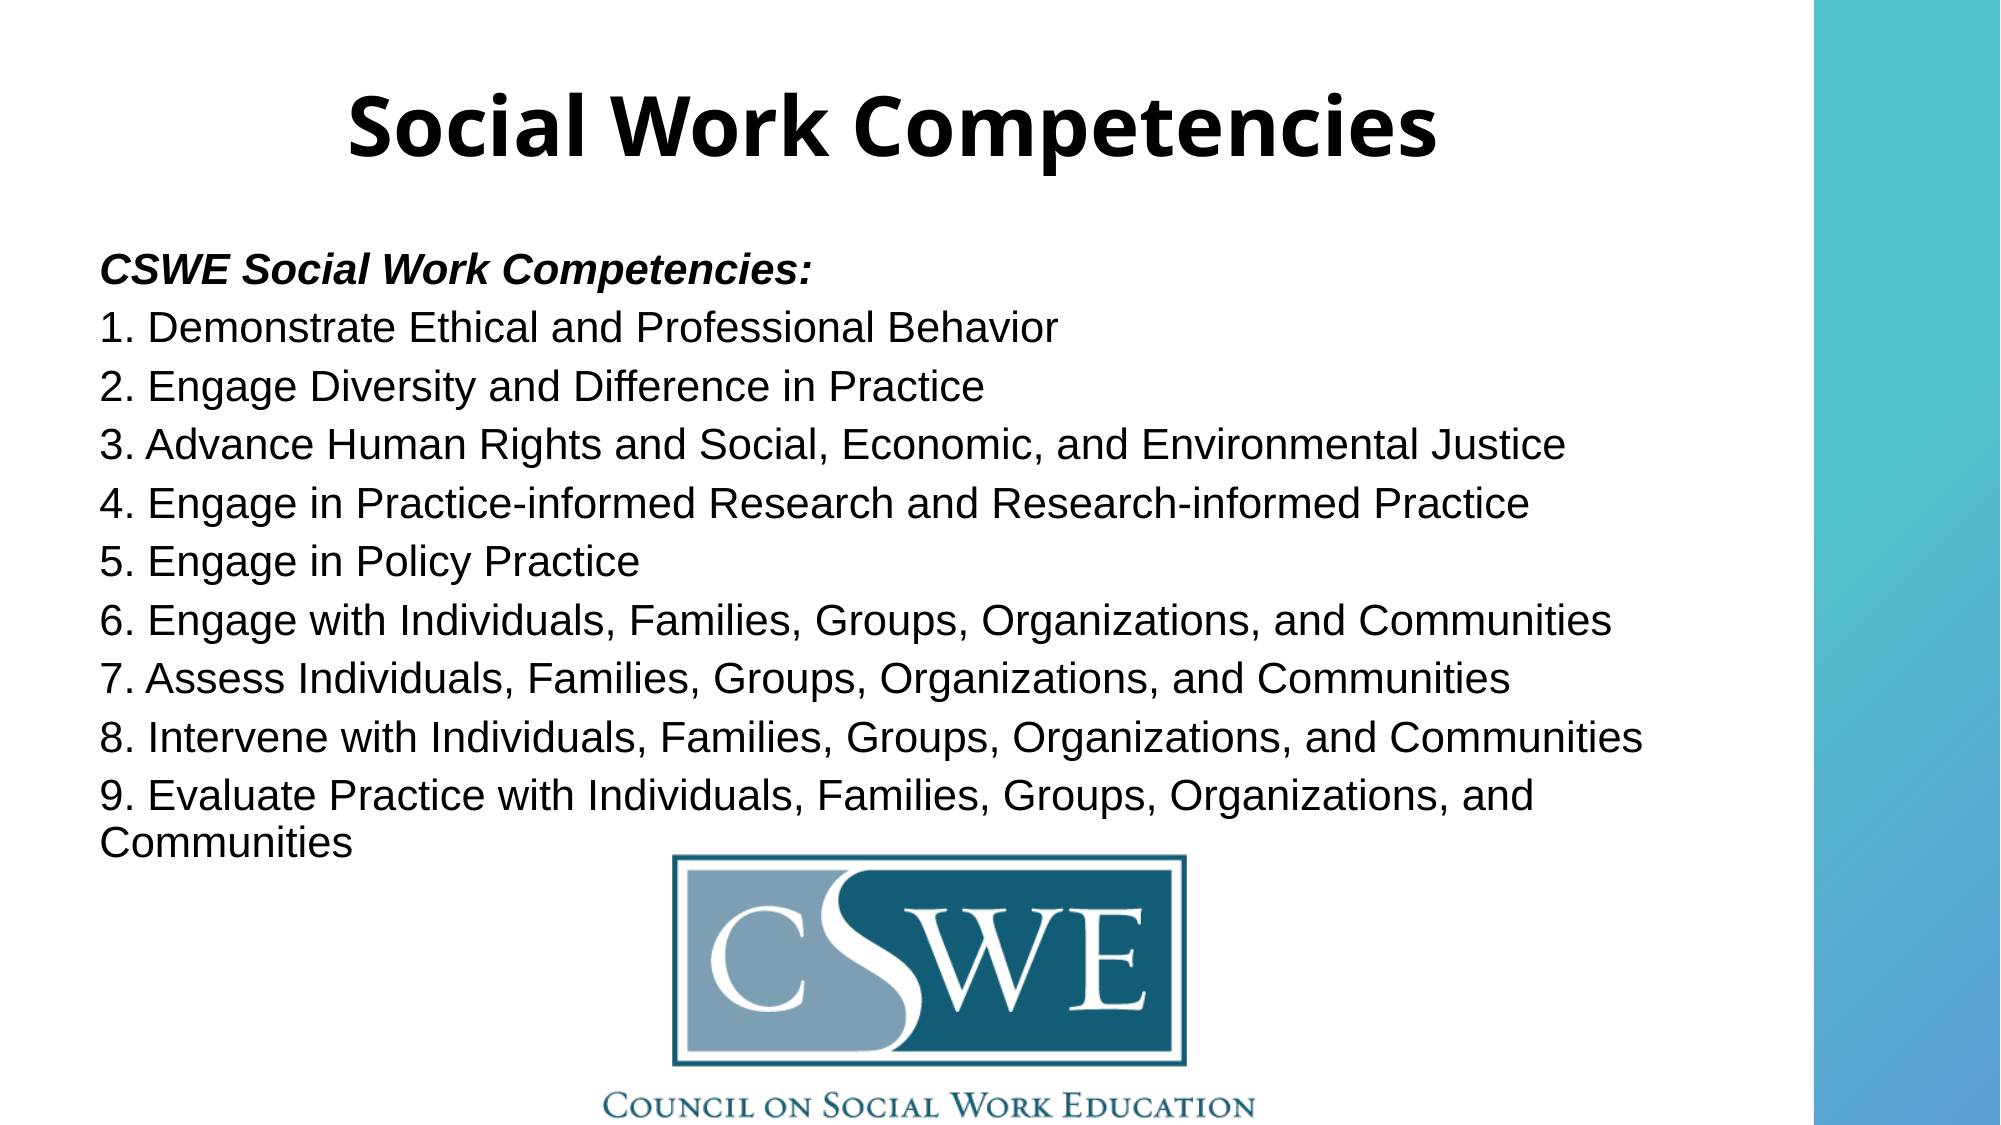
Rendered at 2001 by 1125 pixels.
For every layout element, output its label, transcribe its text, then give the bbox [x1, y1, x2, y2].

title Social Work Competencies [123, 20, 1665, 239]
picture [602, 832, 1255, 1125]
list CSWE Social Work Competencies: 1. Demonstrate Ethical and Professional Behavior 2. Engage Diversity and Difference in Practice 3. Advance Human Rights and Social, Economic, and Environmental Justice 4. Engage in Practice-informed Research and Research-informed Practice 5. Engage in Policy Practice 6. Engage with Individuals, Families, Groups, Organizations, and Communities 7. Assess Individuals, Families, Groups, Organizations, and Communities 8. Intervene with Individuals, Families, Groups, Organizations, and Communities 9. Evaluate Practice with Individuals, Families, Groups, Organizations, and Communities [84, 239, 1757, 886]
